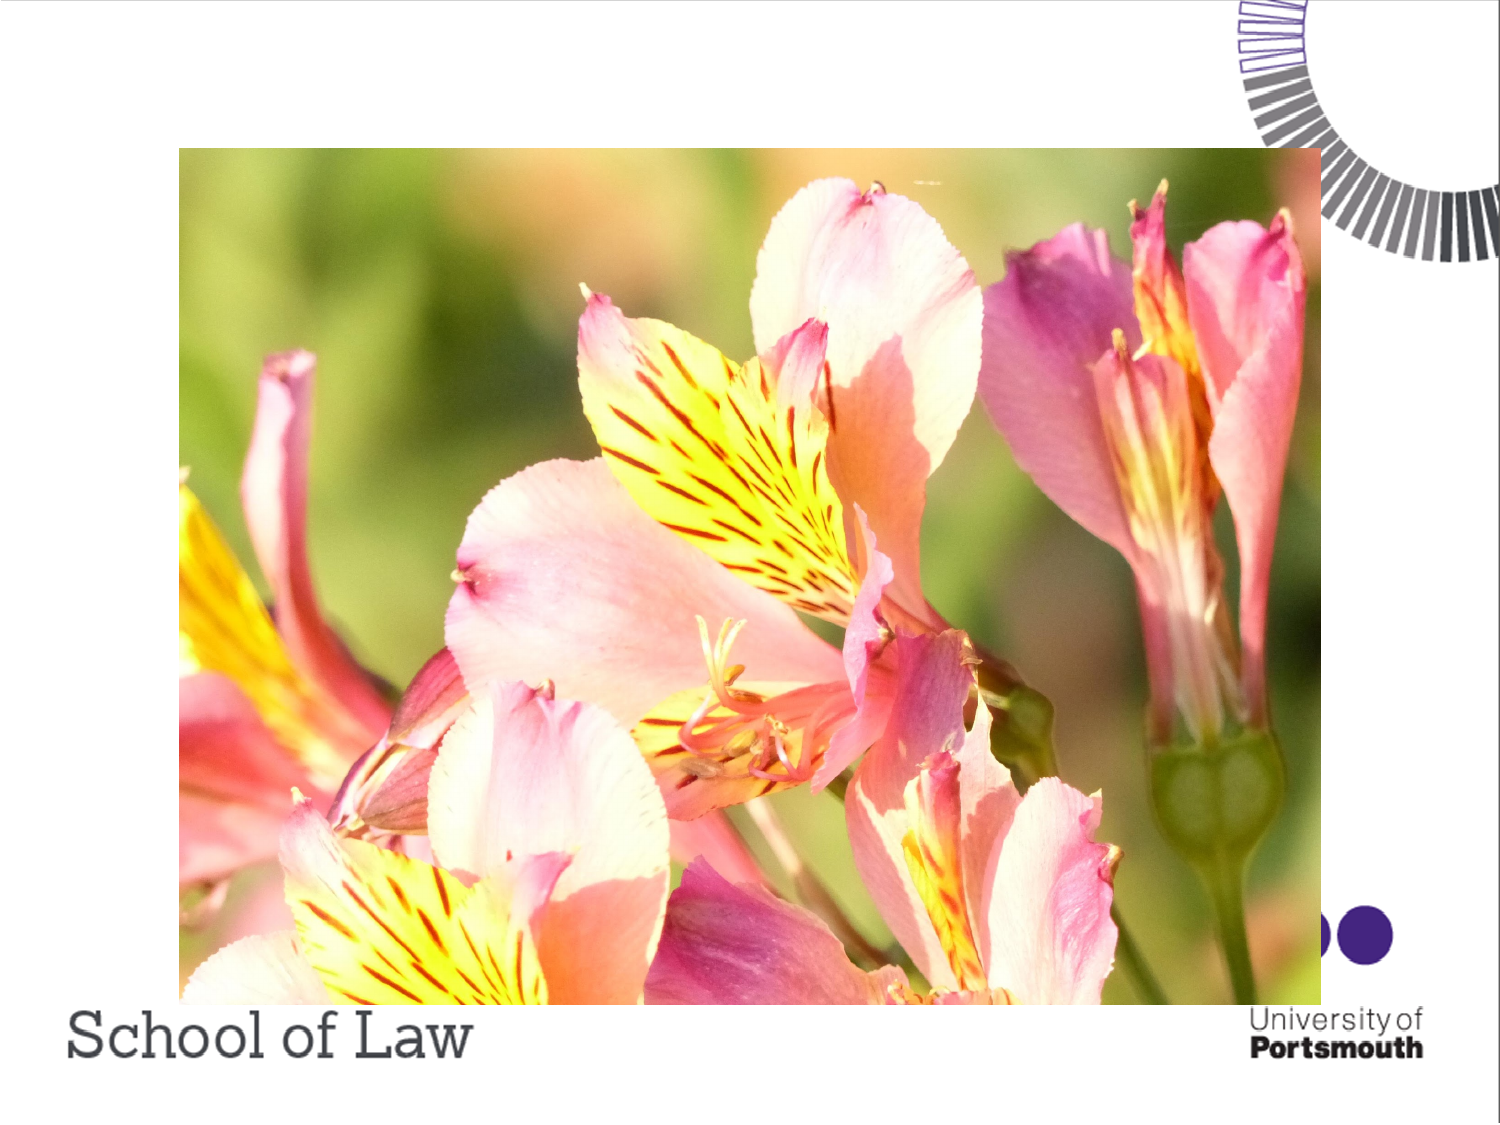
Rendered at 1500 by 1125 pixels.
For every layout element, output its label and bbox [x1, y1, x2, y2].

list [74, 148, 1426, 1006]
picture [0, 0, 1500, 1125]
